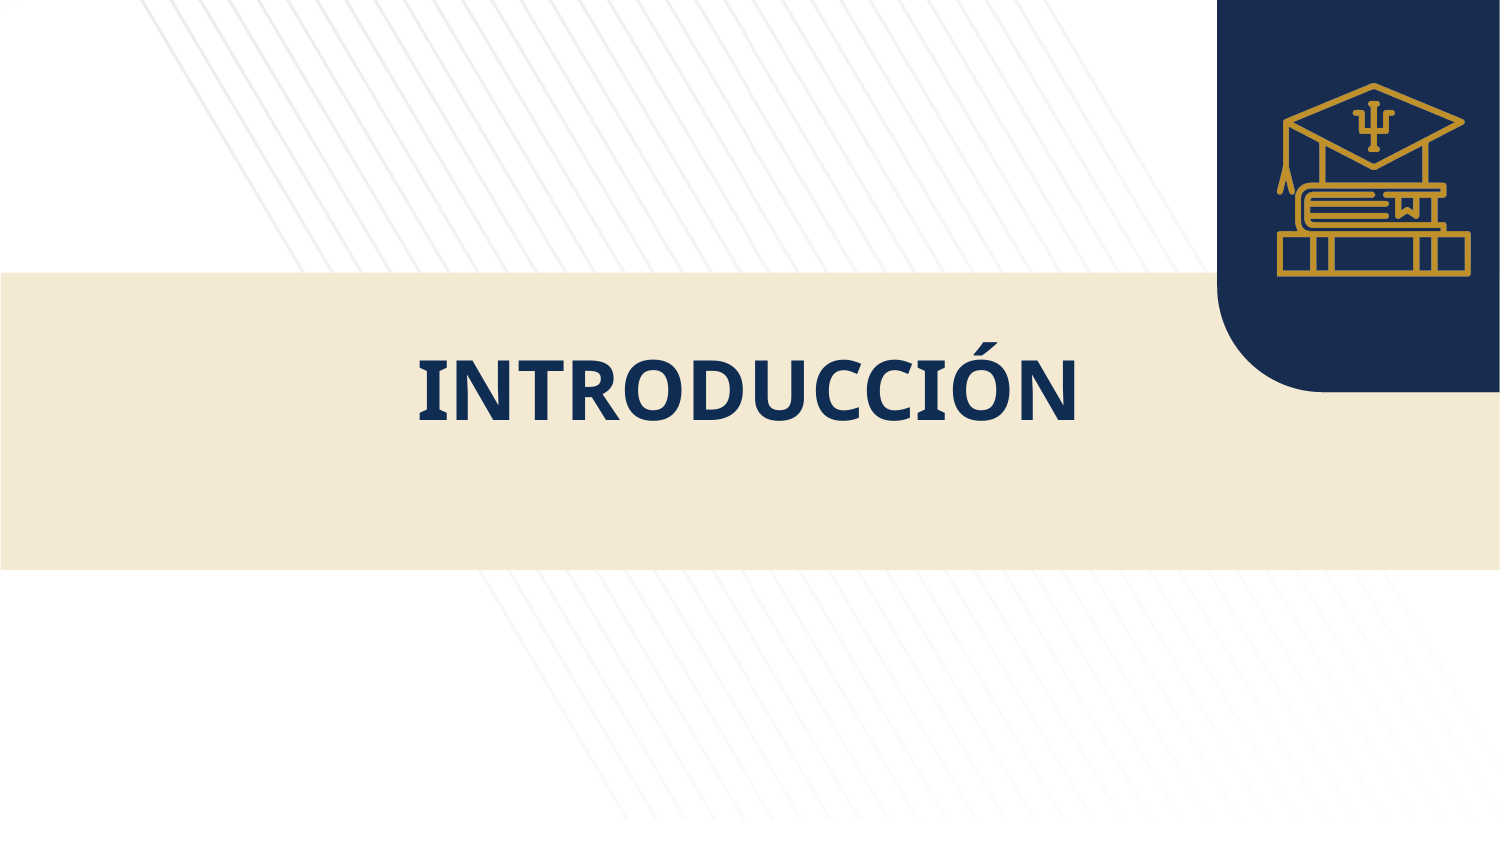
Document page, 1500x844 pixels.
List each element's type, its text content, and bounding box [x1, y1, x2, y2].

text_box INTRODUCCIÓN [167, 341, 1332, 505]
picture [0, 0, 1500, 844]
